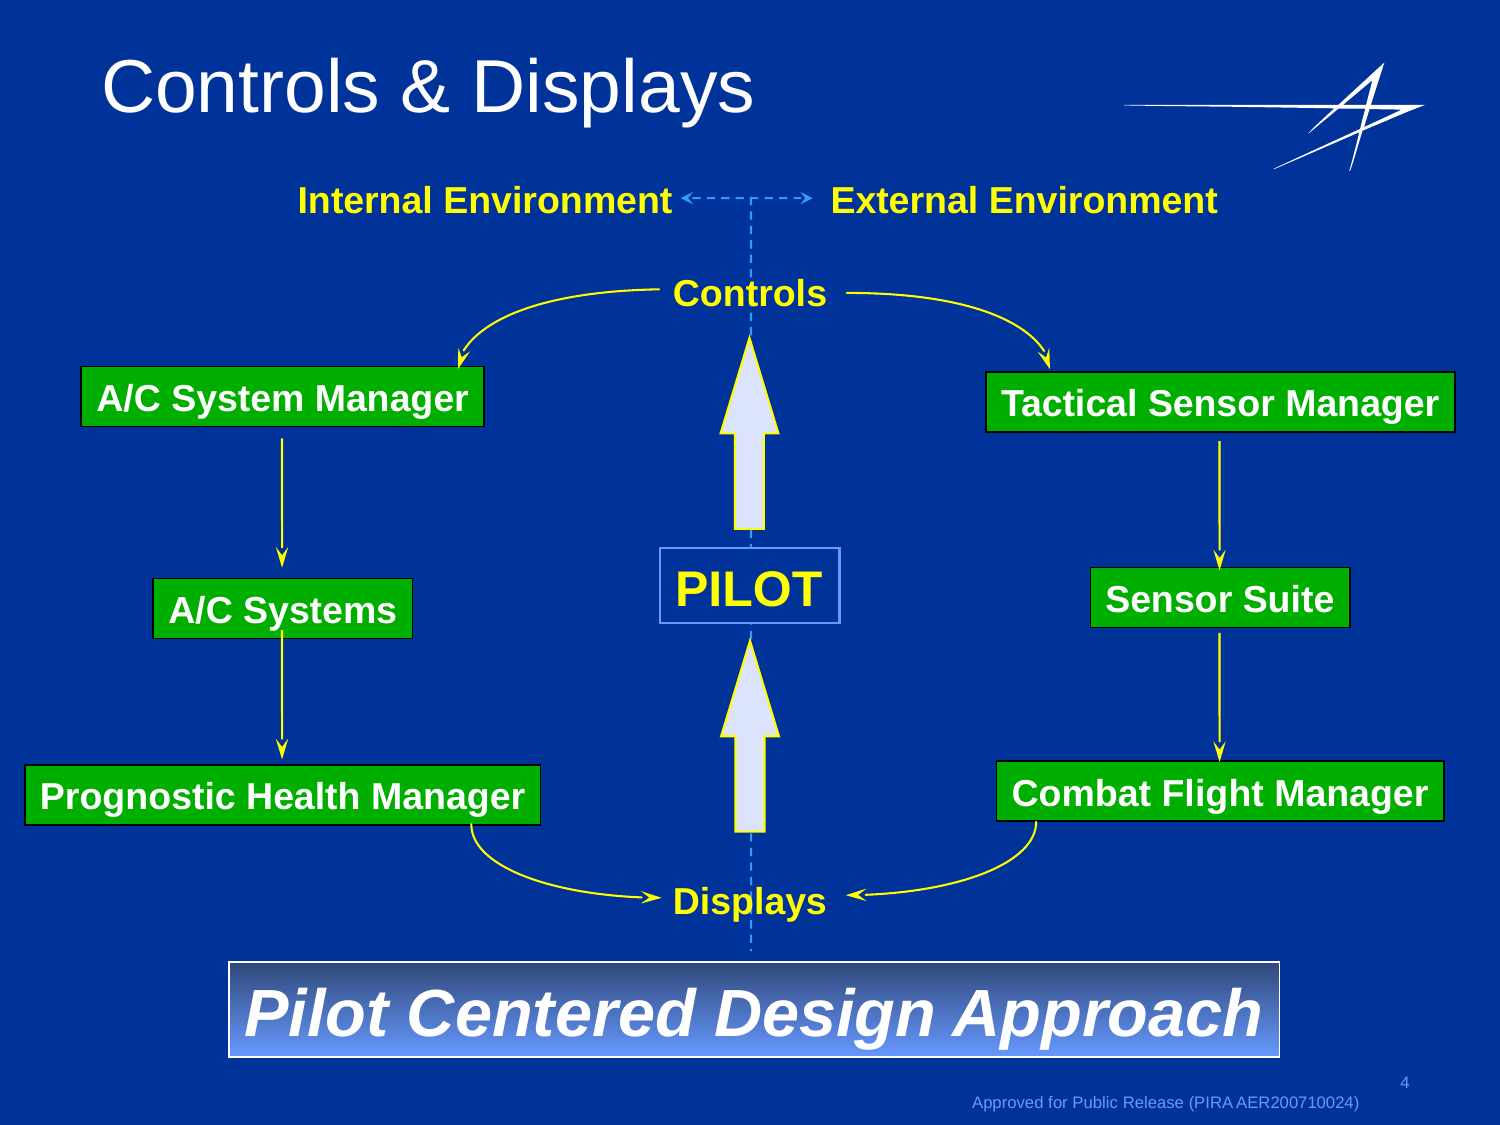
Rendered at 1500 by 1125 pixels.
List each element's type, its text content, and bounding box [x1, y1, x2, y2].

text_box Combat Flight Manager [996, 761, 1444, 822]
text_box Pilot Centered Design Approach [229, 961, 1280, 1057]
text_box [275, 547, 289, 568]
text_box Displays [657, 869, 843, 930]
text_box [845, 821, 1037, 902]
text_box Sensor Suite [1090, 567, 1351, 628]
text_box External Environment [815, 168, 1234, 229]
text_box Tactical Sensor Manager [985, 371, 1455, 432]
text_box [1213, 741, 1226, 762]
text_box [720, 337, 779, 529]
text_box Prognostic Health Manager [24, 764, 541, 825]
text_box A/C Systems [153, 578, 413, 639]
text_box Controls & Displays [84, 9, 1323, 156]
text_box [1213, 549, 1226, 571]
text_box [846, 292, 1050, 370]
text_box [680, 191, 694, 205]
text_box [471, 824, 662, 904]
text_box [800, 191, 813, 205]
text_box Controls [657, 261, 843, 322]
text_box [721, 640, 779, 832]
text_box Internal Environment [282, 168, 688, 229]
text_box [275, 738, 289, 760]
text_box PILOT [660, 548, 840, 624]
text_box A/C System Manager [81, 366, 485, 427]
text_box [457, 289, 661, 370]
